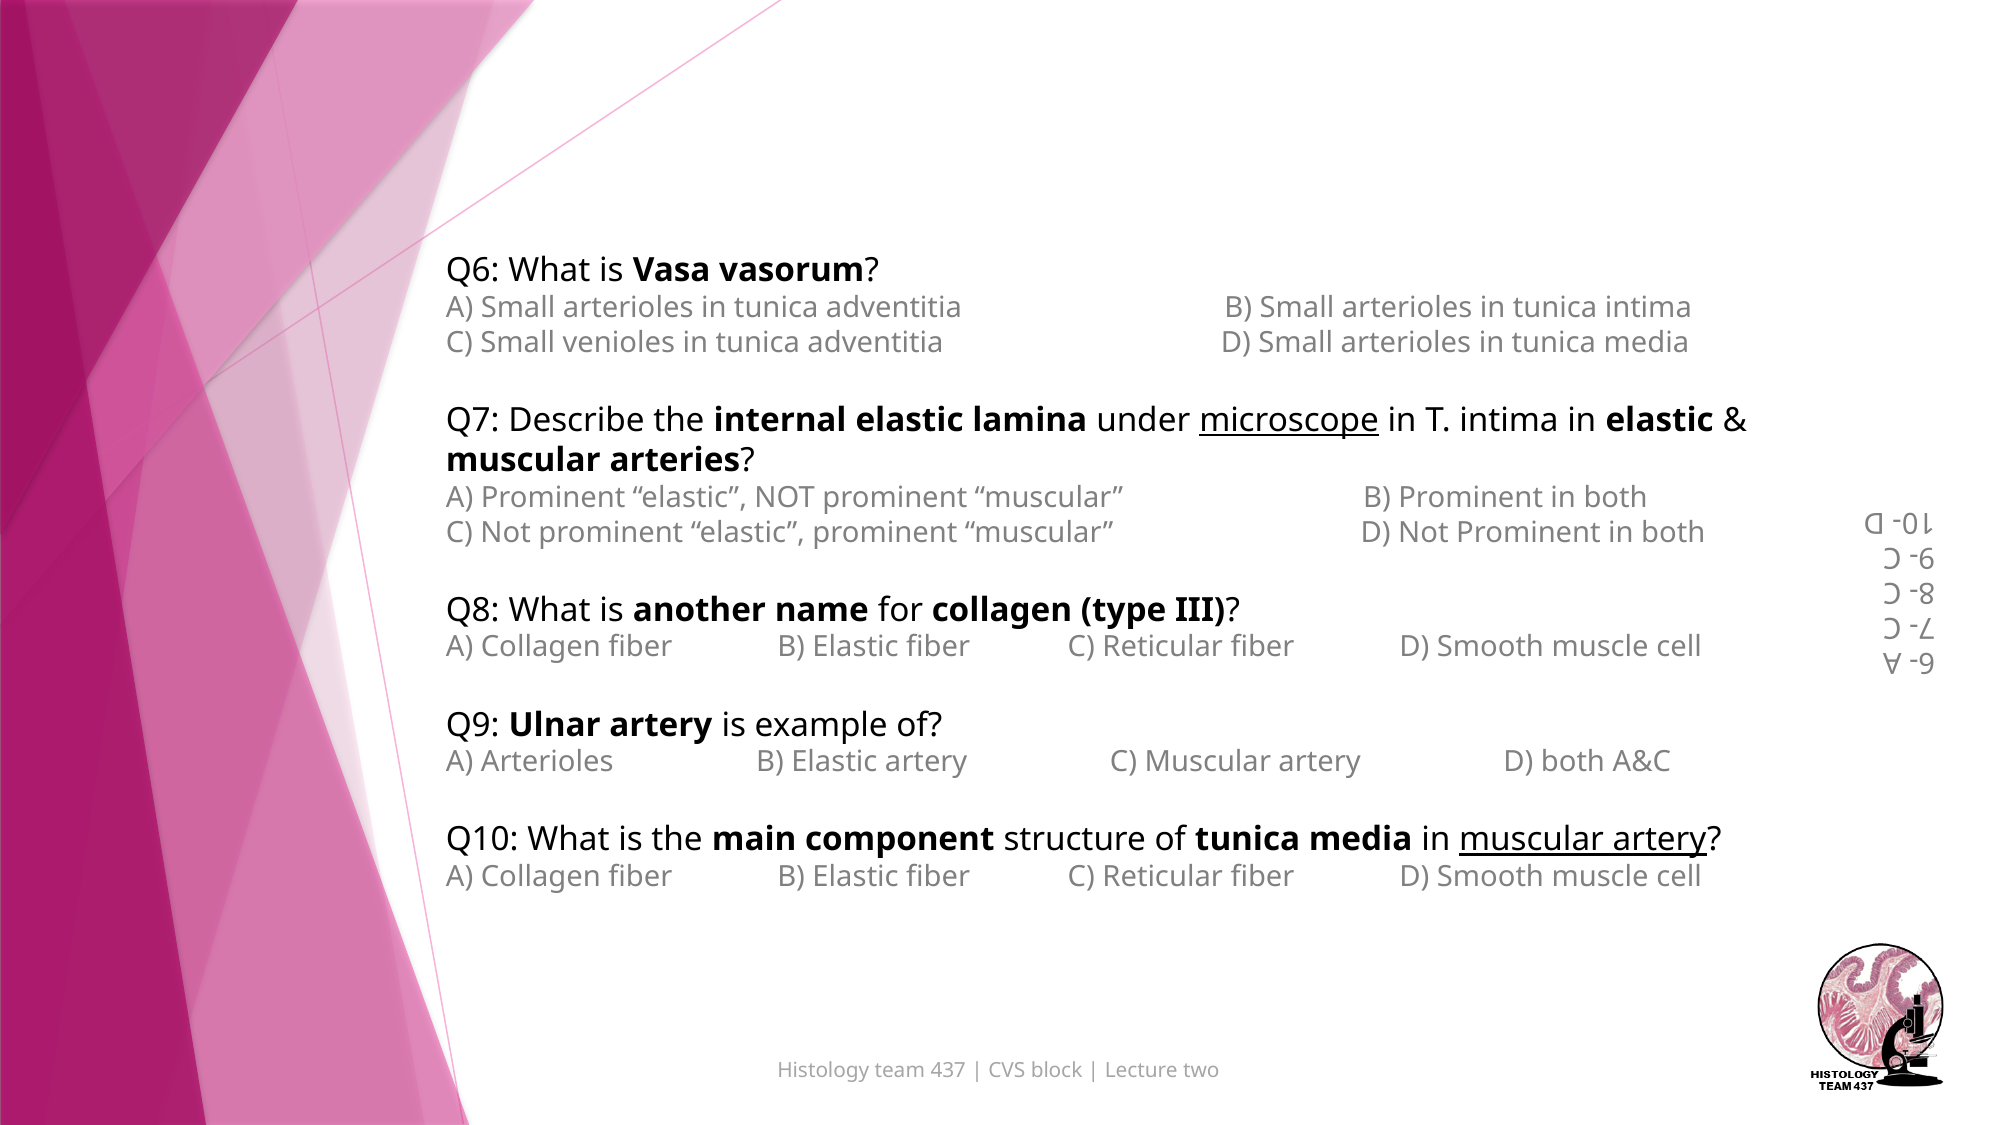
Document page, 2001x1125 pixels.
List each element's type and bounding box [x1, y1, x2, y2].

picture [1800, 943, 1950, 1099]
